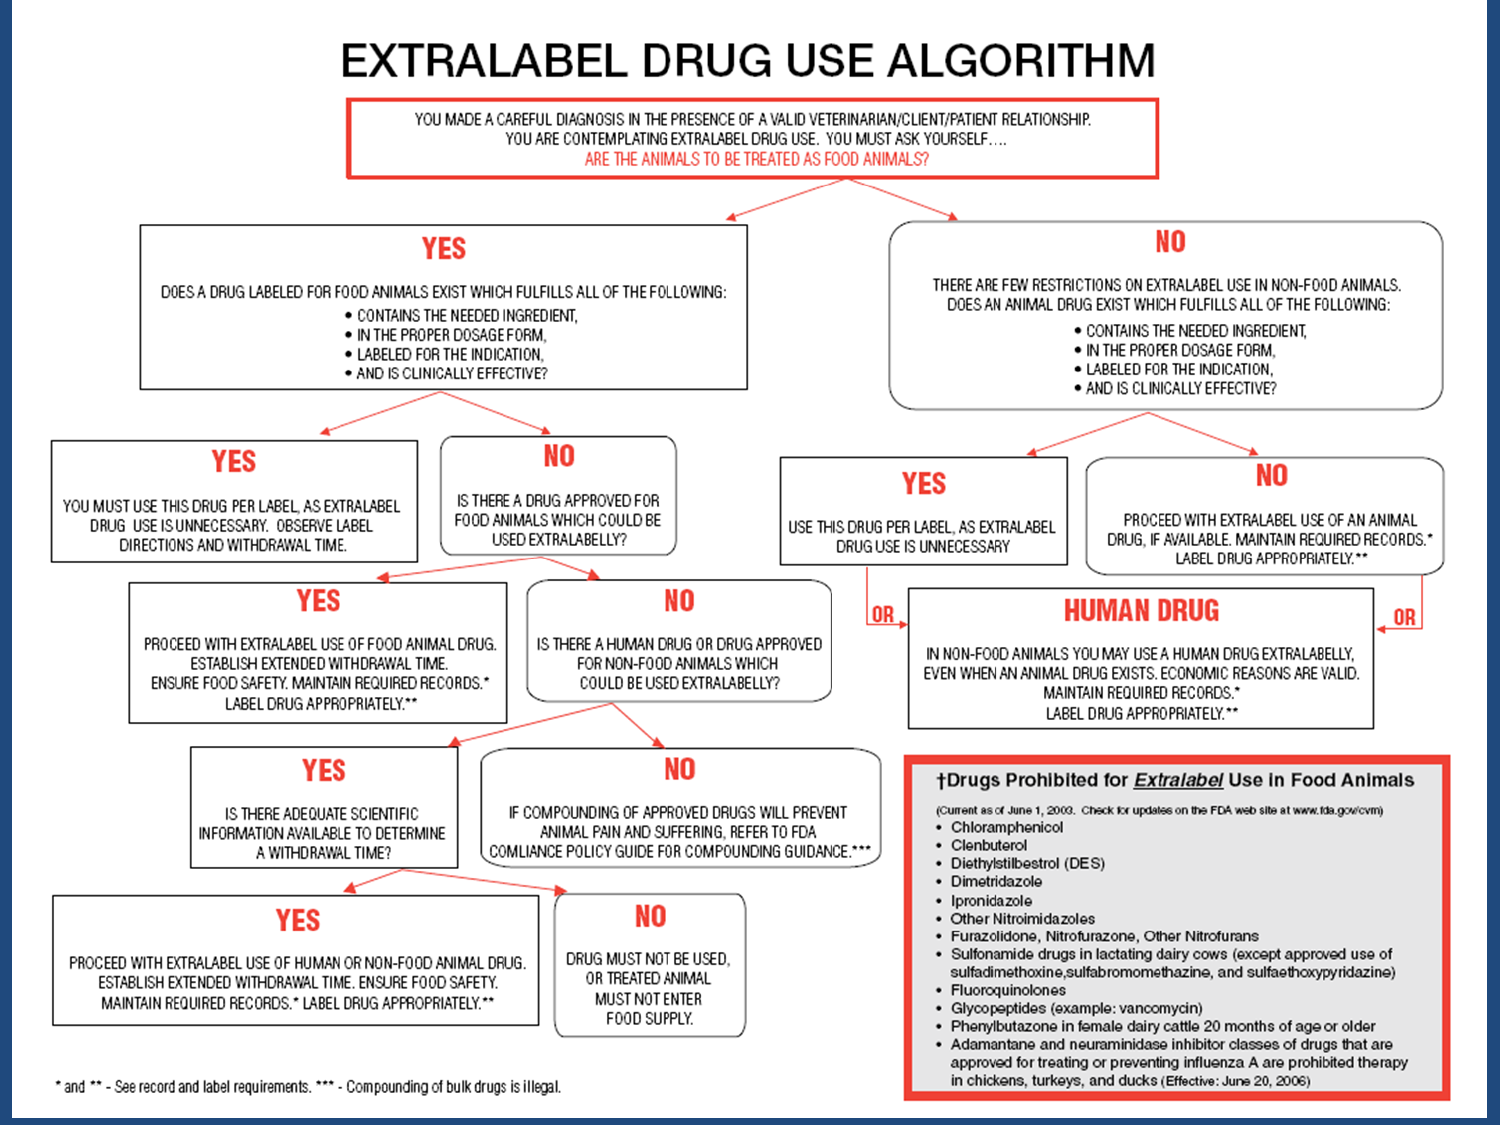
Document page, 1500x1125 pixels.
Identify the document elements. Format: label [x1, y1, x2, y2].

list [12, 0, 1487, 1118]
